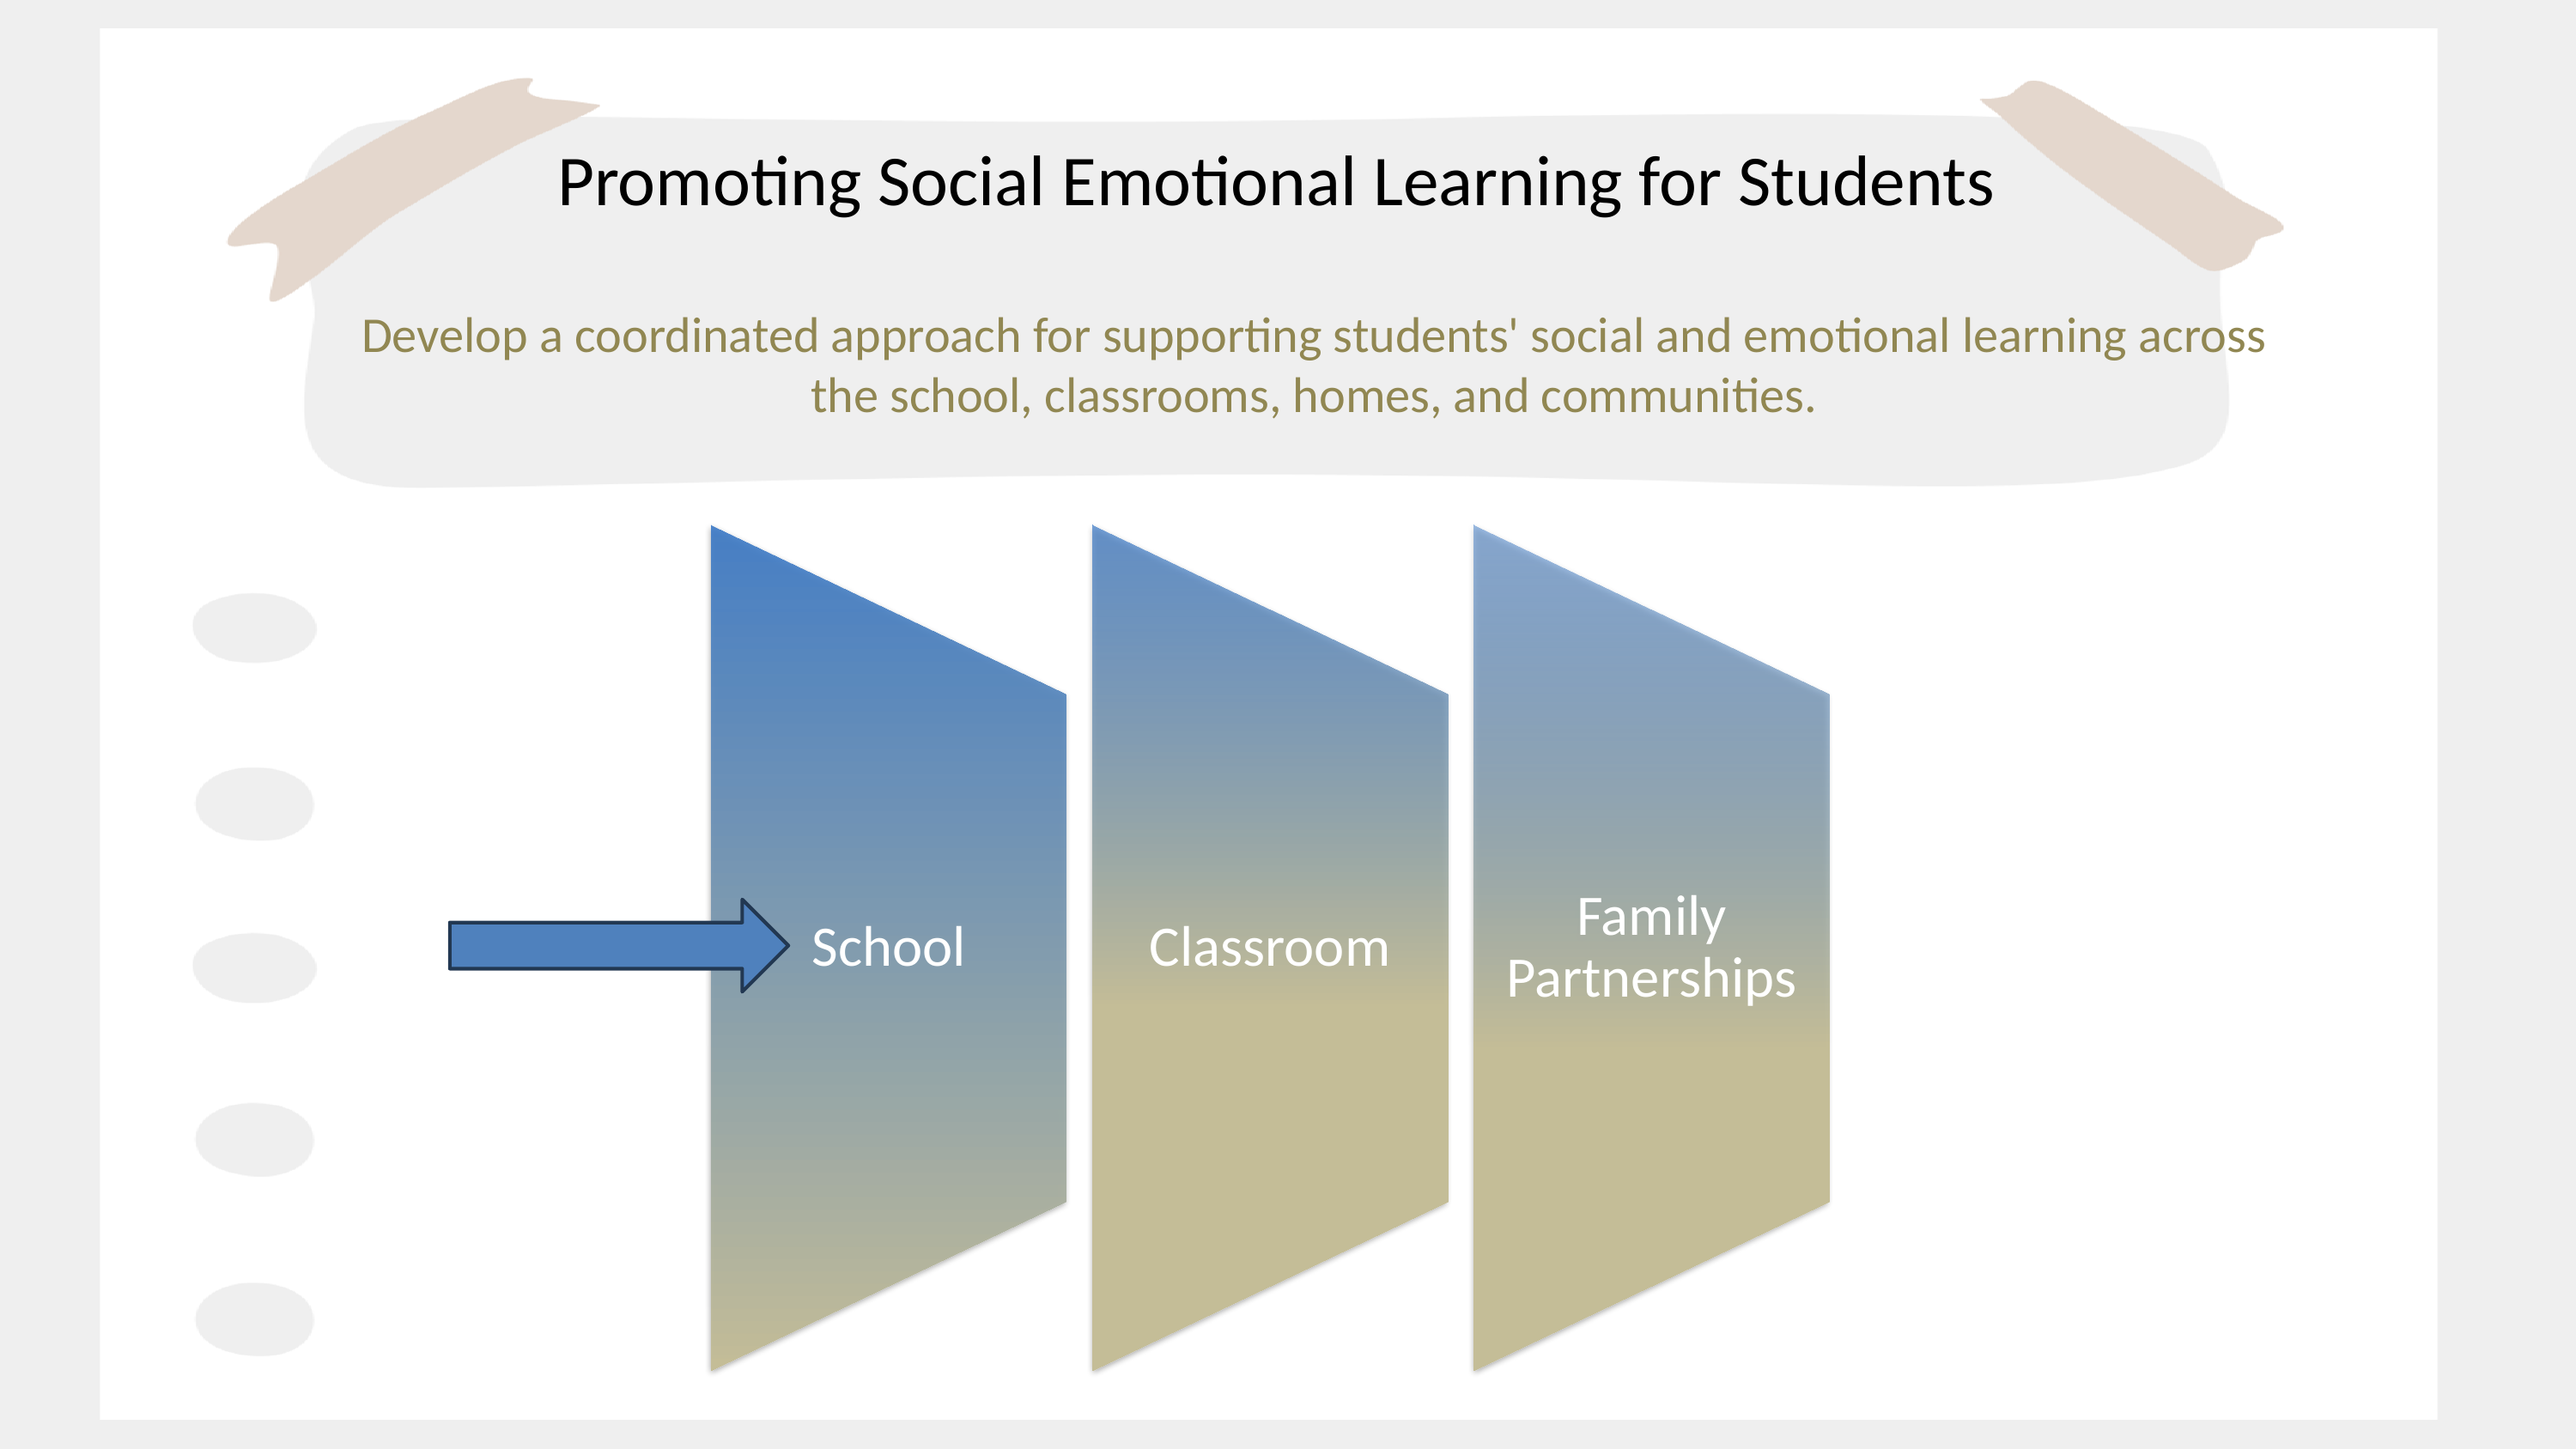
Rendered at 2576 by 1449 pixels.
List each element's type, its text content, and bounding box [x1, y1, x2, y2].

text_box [710, 524, 1830, 1371]
text_box Promoting Social Emotional Learning for Students [493, 127, 2044, 227]
text_box [99, 28, 2439, 1420]
text_box Develop a coordinated approach for supporting students' social and emotional learning across the school, classrooms, homes, and communities. [355, 301, 2274, 422]
text_box [447, 920, 706, 971]
